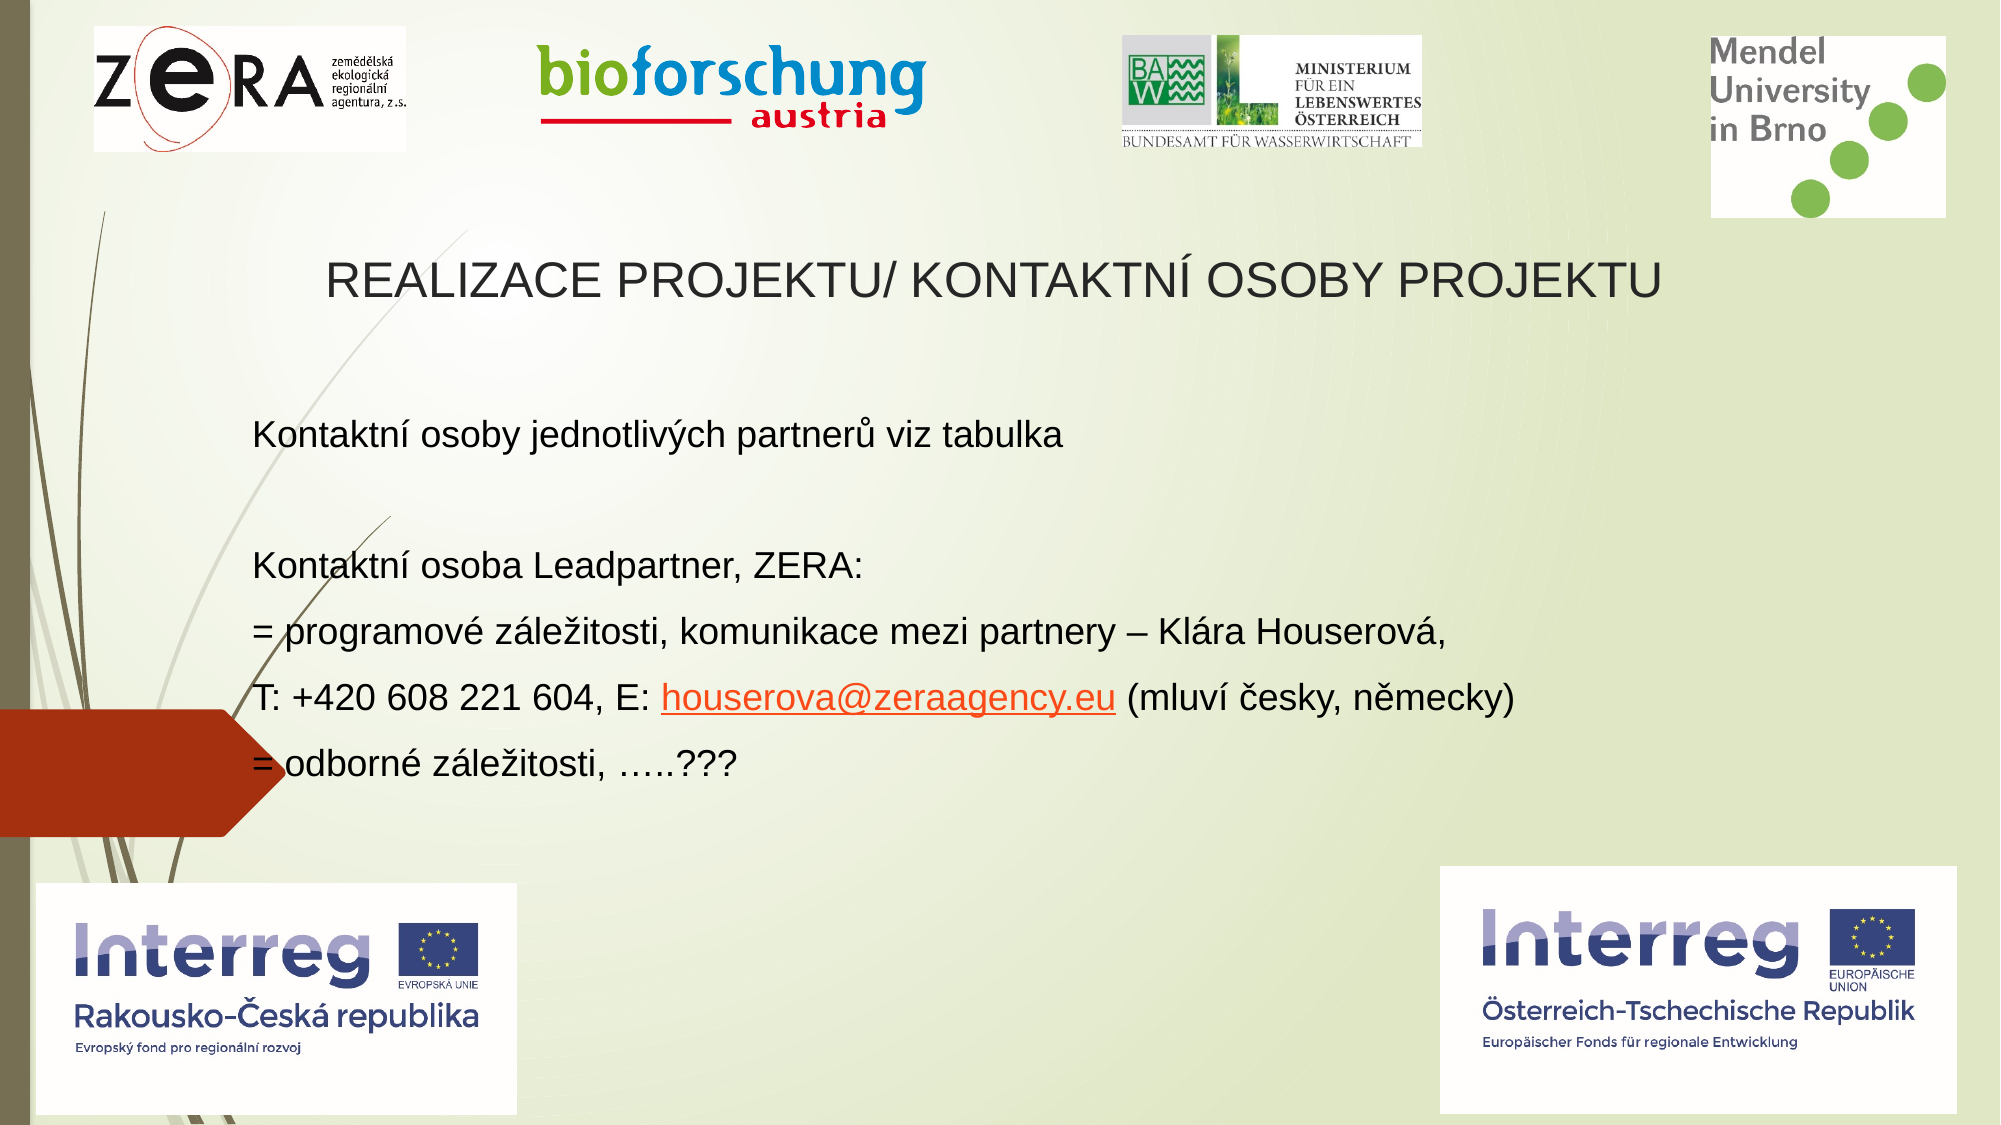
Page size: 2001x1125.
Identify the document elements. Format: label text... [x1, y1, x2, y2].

picture [1440, 866, 1957, 1114]
subtitle Kontaktní osoby jednotlivých partnerů viz tabulka Kontaktní osoba Leadpartner, ZERA: = programové záležitosti, komunikace mezi partnery – Klára Houserová, T: +420 608 221 604, E: houserova@zeraagency.eu (mluví česky, německy) = odborné záležitosti, …..??? [236, 401, 1957, 867]
picture [1711, 36, 1946, 219]
picture [94, 26, 406, 153]
picture [35, 883, 517, 1115]
picture [536, 45, 928, 128]
picture [1122, 35, 1422, 147]
title REALIZACE PROJEKTU/ KONTAKTNÍ OSOBY PROJEKTU [310, 181, 1774, 375]
